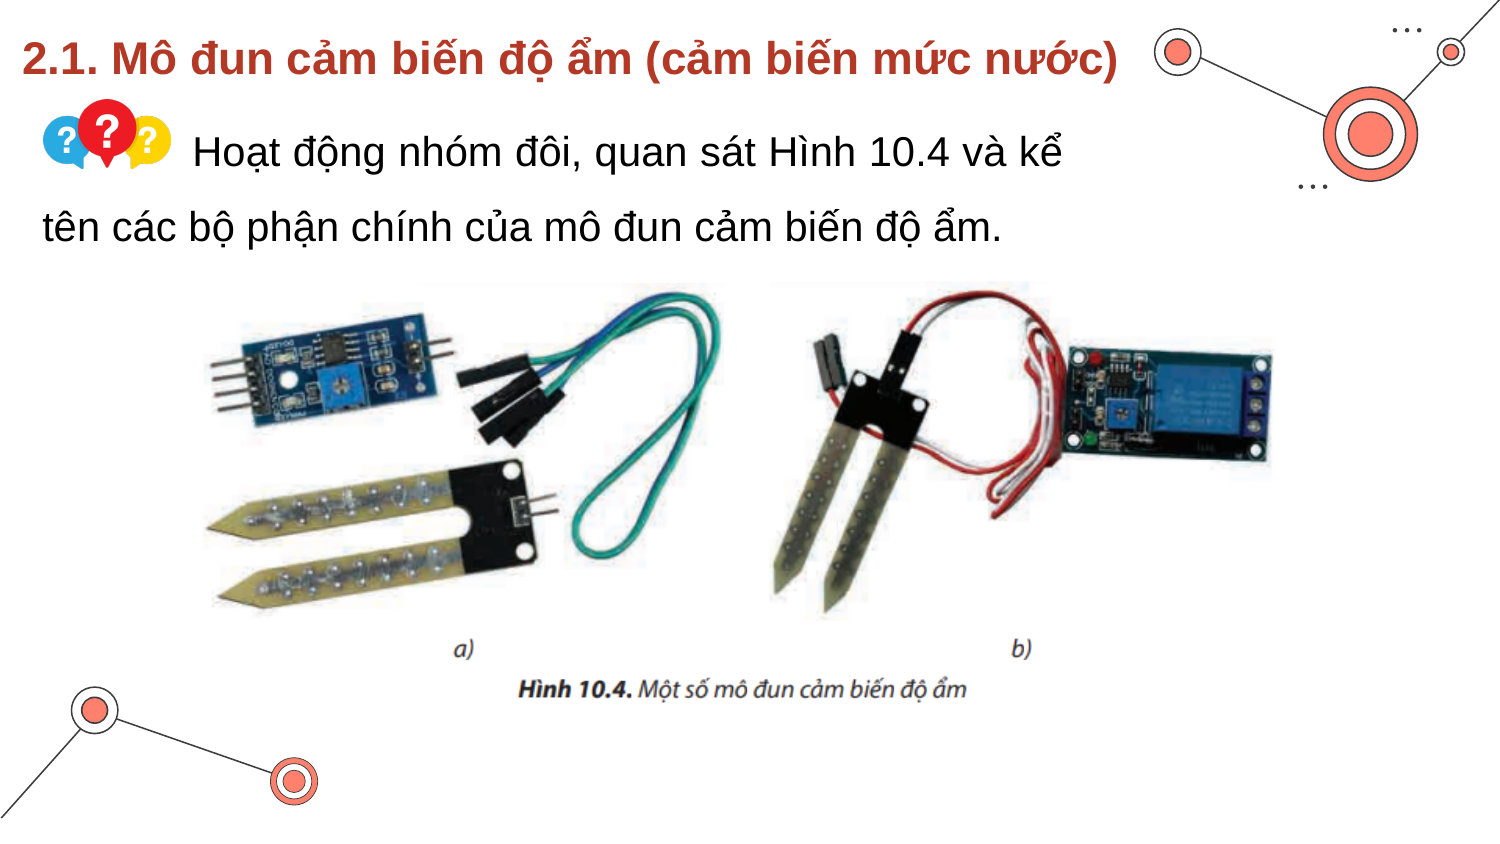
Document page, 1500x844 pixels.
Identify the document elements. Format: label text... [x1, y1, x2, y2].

text_box 2.1. Mô đun cảm biến độ ẩm (cảm biến mức nước) [7, 0, 1166, 92]
picture [191, 280, 1284, 709]
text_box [27, 92, 1079, 260]
